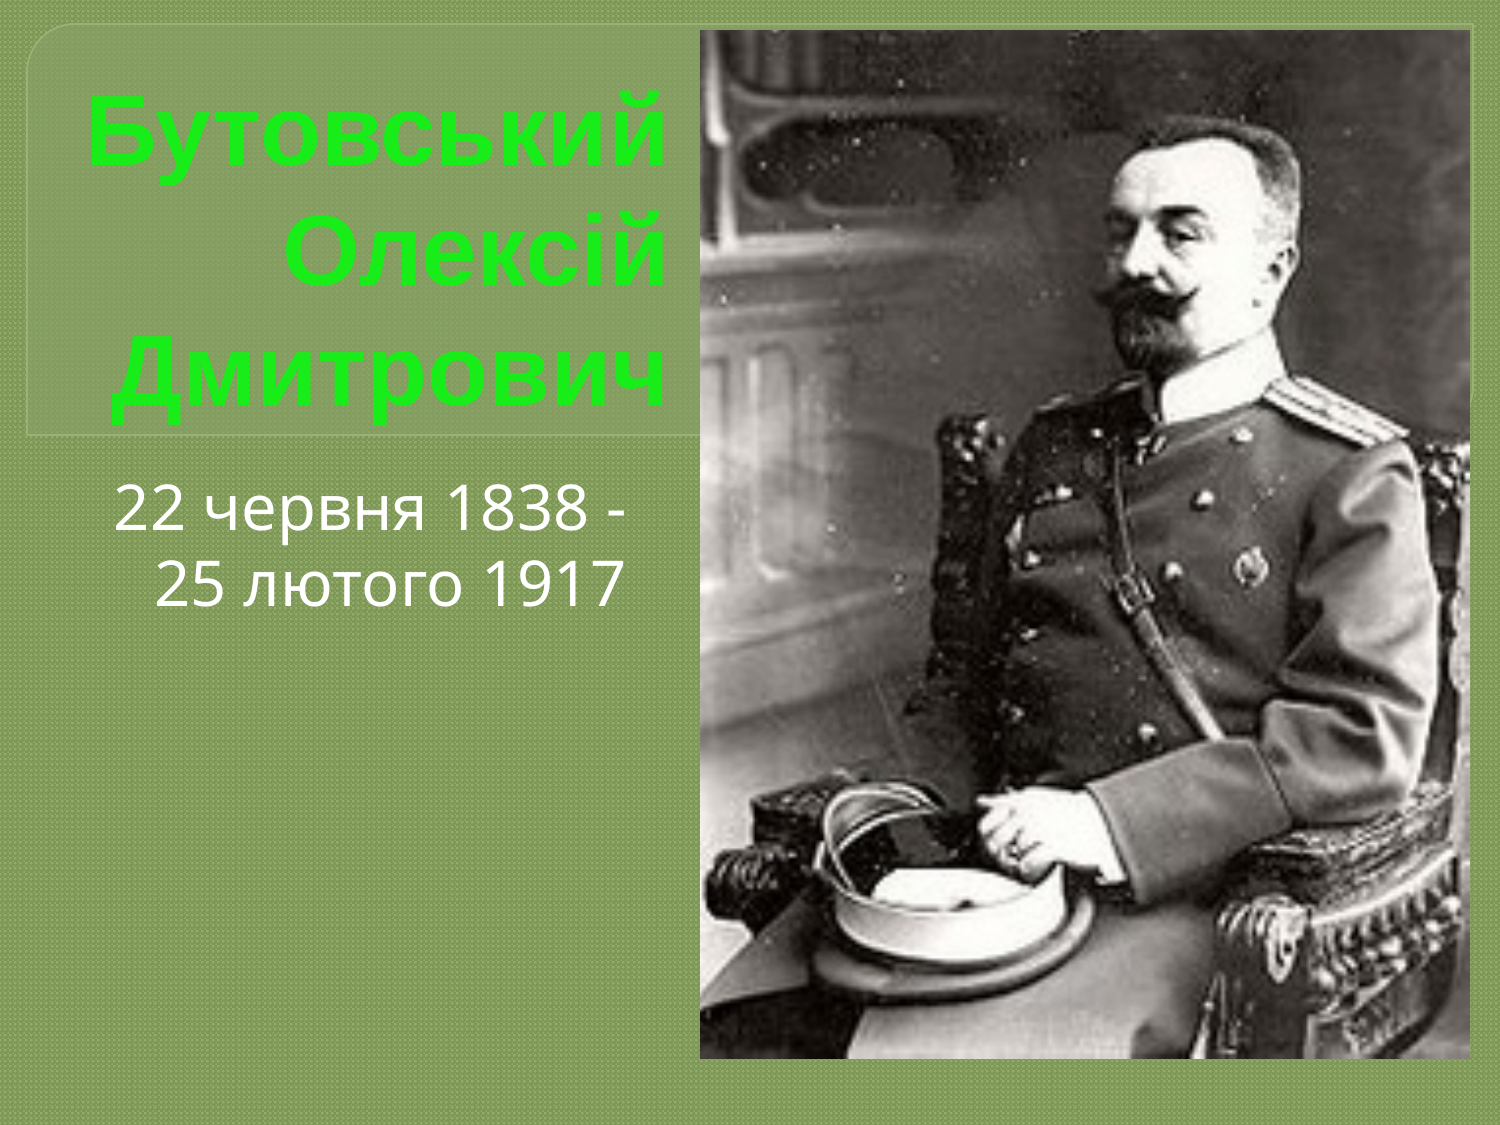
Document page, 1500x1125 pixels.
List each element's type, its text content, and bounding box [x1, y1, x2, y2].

subtitle 22 червня 1838 - 25 лютого 1917 [100, 460, 668, 630]
text_box [68, 1028, 819, 1089]
title Бутовський Олексій Дмитрович [0, 0, 708, 433]
picture [700, 30, 1470, 1059]
